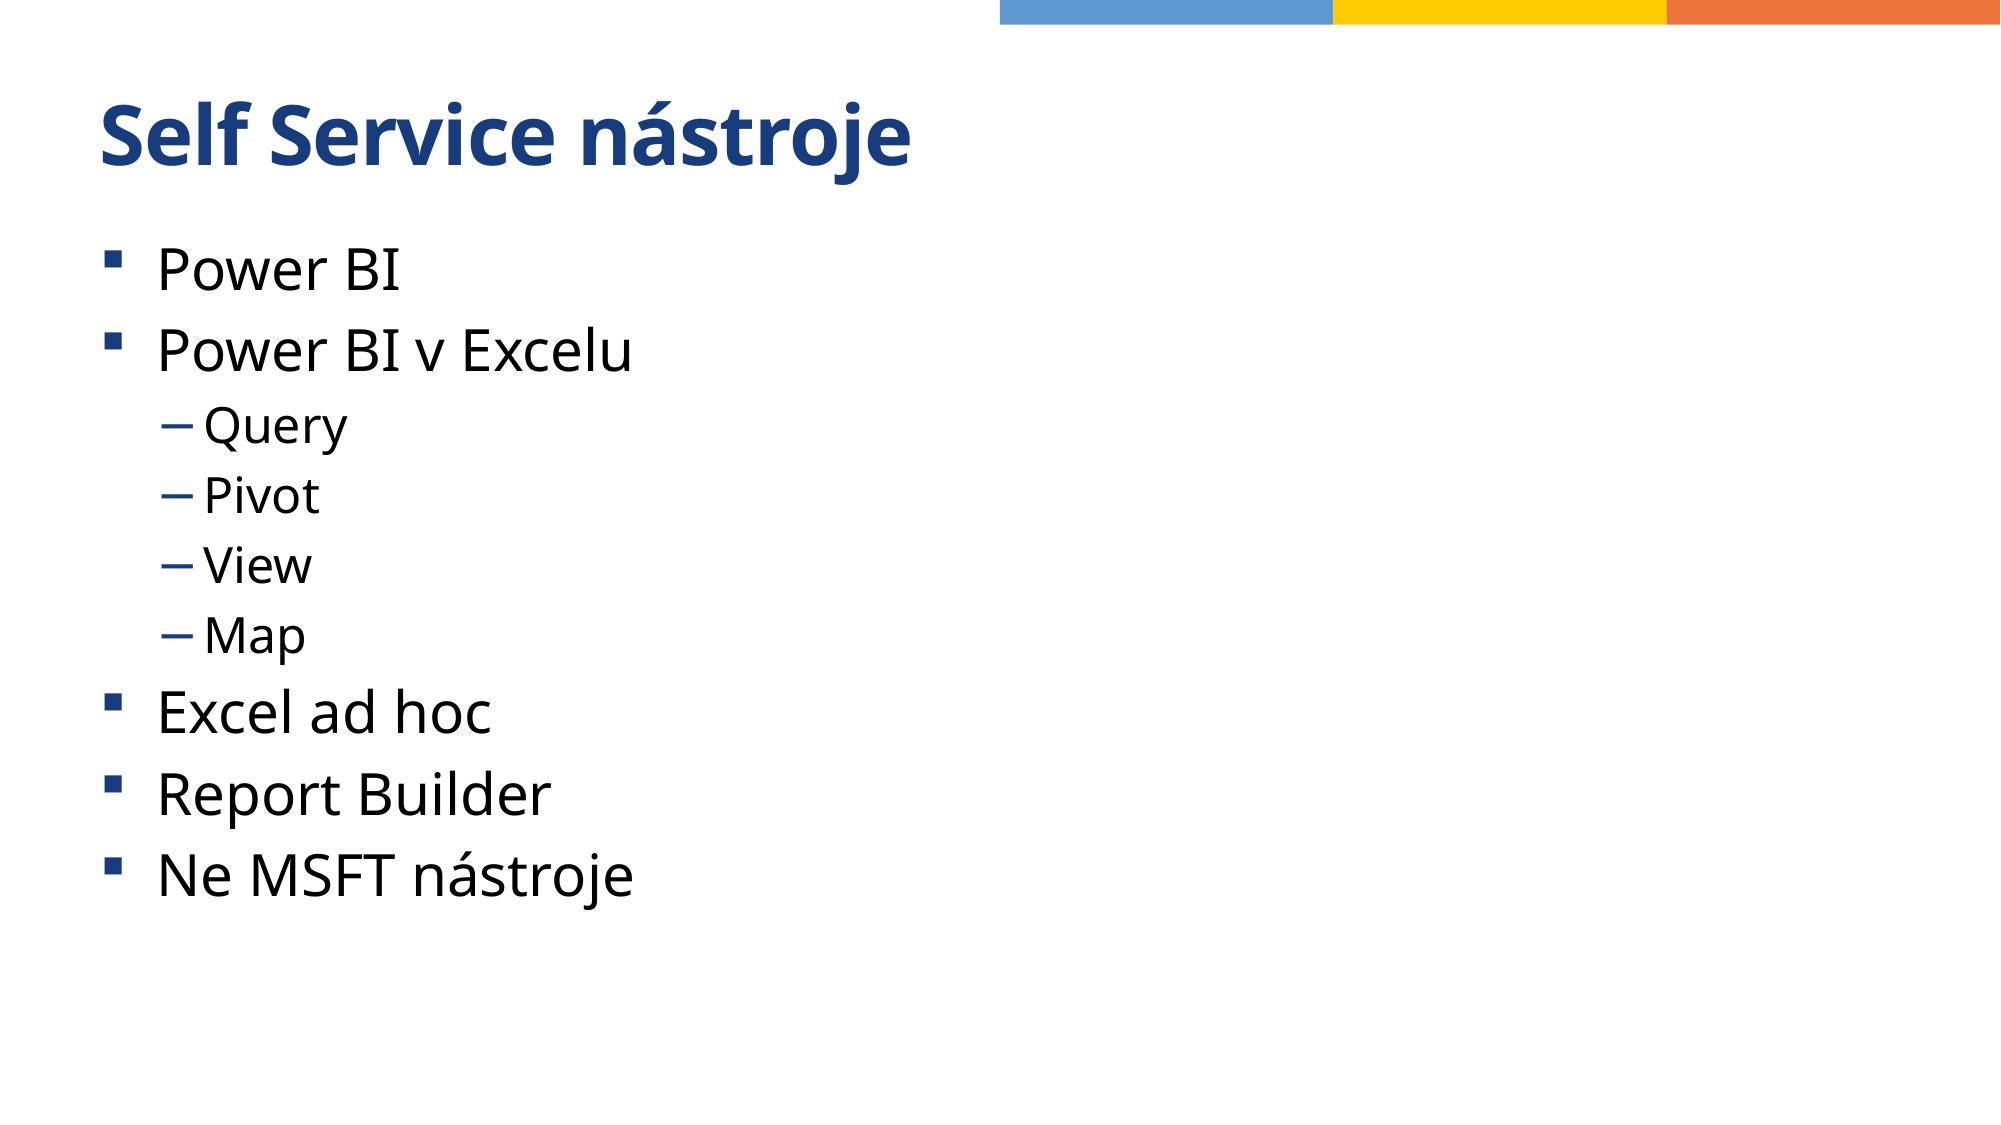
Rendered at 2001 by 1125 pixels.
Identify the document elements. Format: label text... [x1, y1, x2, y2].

title Self Service nástroje [99, 67, 1900, 197]
list Power BI Power BI v Excelu Query Pivot View Map Excel ad hoc Report Builder Ne MSFT nástroje [99, 231, 1900, 1024]
